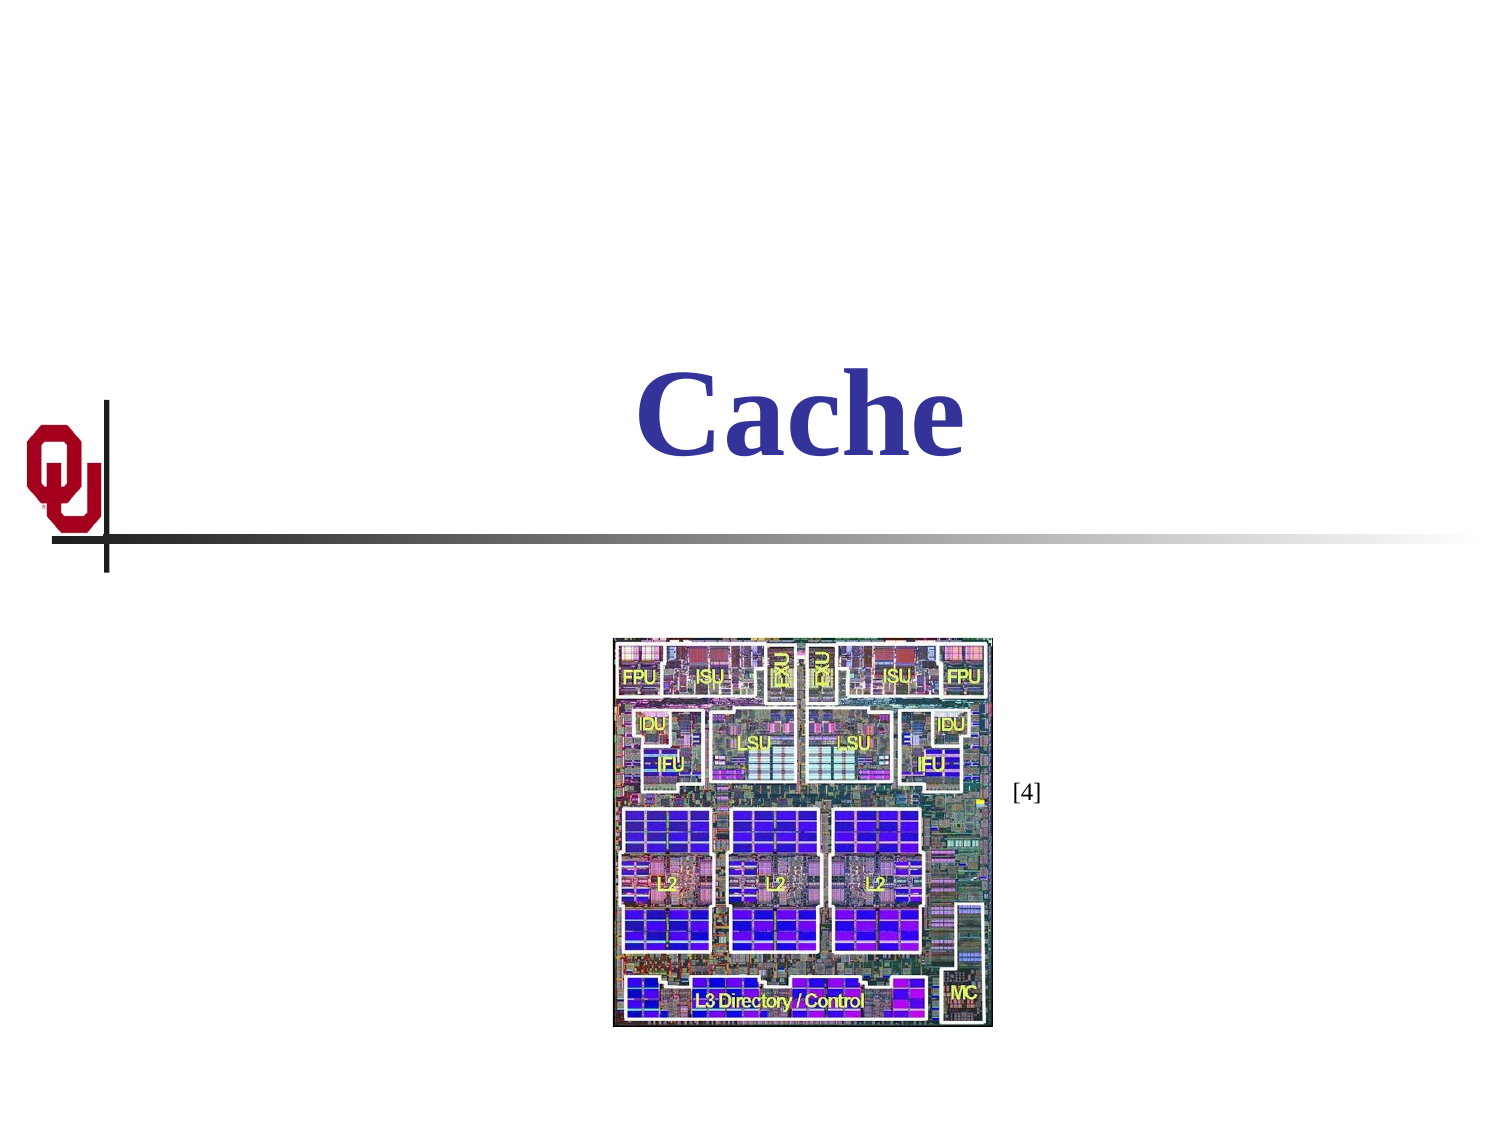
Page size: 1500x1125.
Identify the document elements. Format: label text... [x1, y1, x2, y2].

text_box [4] [997, 768, 1057, 814]
picture [612, 637, 993, 1027]
title Cache [162, 299, 1438, 488]
picture [24, 422, 103, 536]
